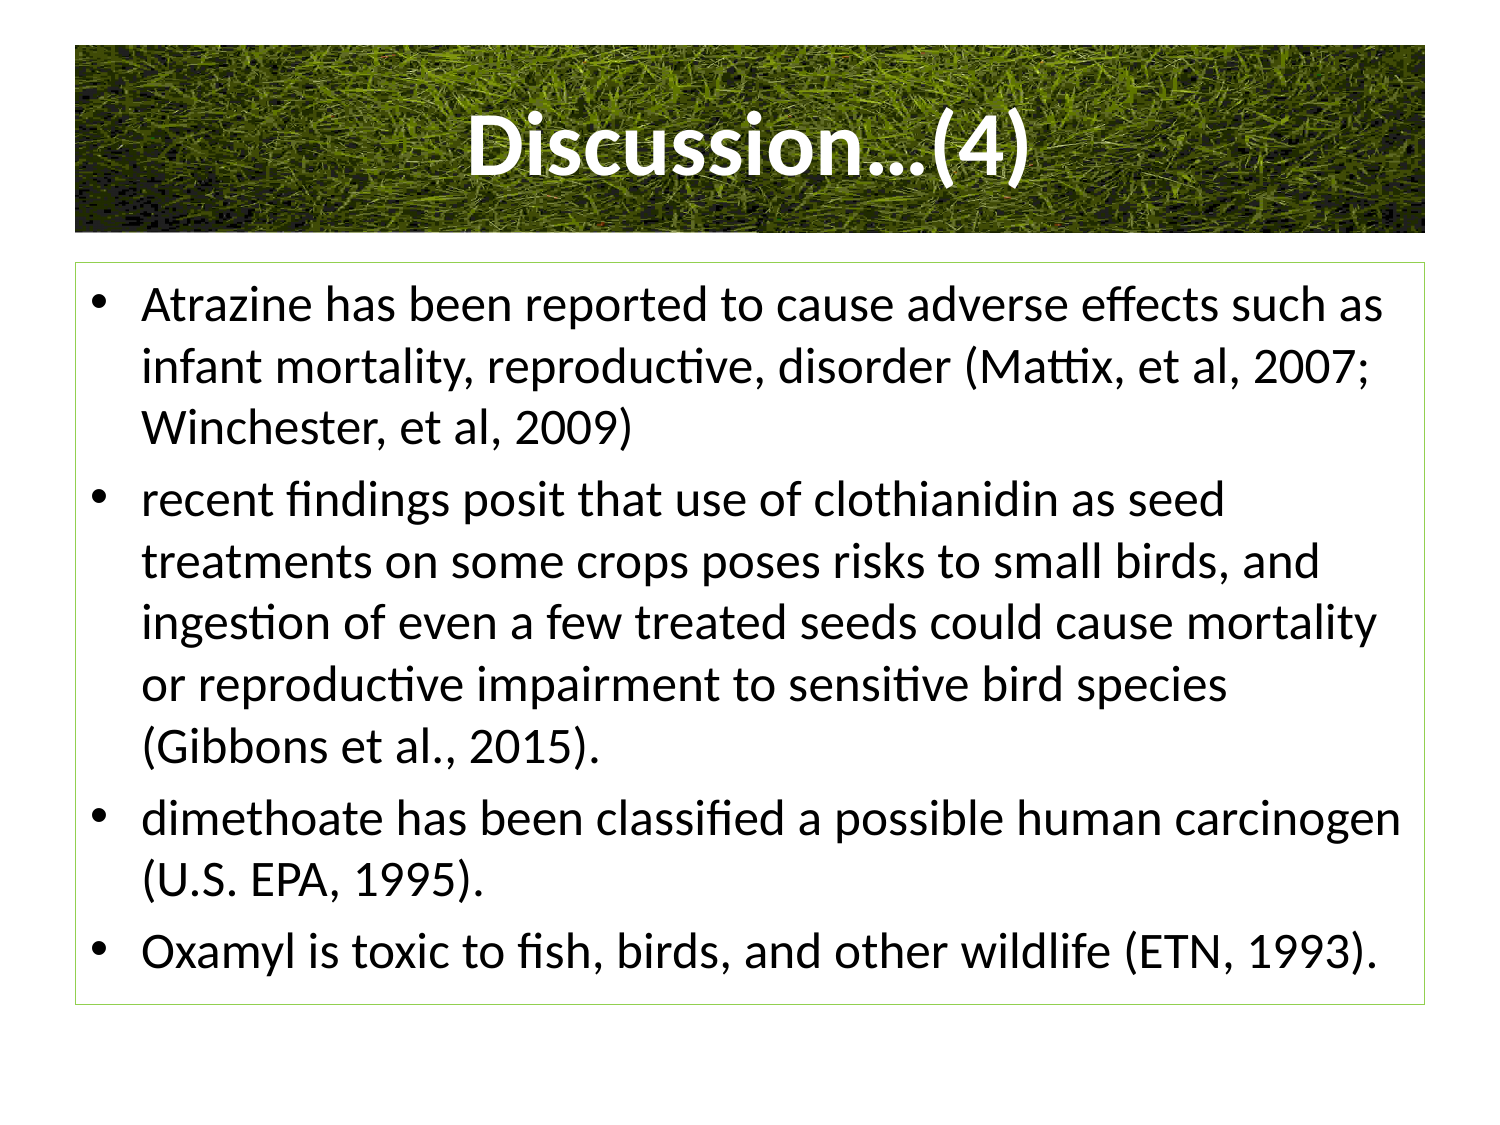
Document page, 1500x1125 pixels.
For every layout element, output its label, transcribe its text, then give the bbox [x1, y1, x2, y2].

list Atrazine has been reported to cause adverse effects such as infant mortality, reproductive, disorder (Mattix, et al, 2007; Winchester, et al, 2009) recent findings posit that use of clothianidin as seed treatments on some crops poses risks to small birds, and ingestion of even a few treated seeds could cause mortality or reproductive impairment to sensitive bird species (Gibbons et al., 2015). dimethoate has been classified a possible human carcinogen (U.S. EPA, 1995). Oxamyl is toxic to fish, birds, and other wildlife (ETN, 1993). [75, 262, 1425, 1005]
title Discussion…(4) [75, 45, 1425, 233]
